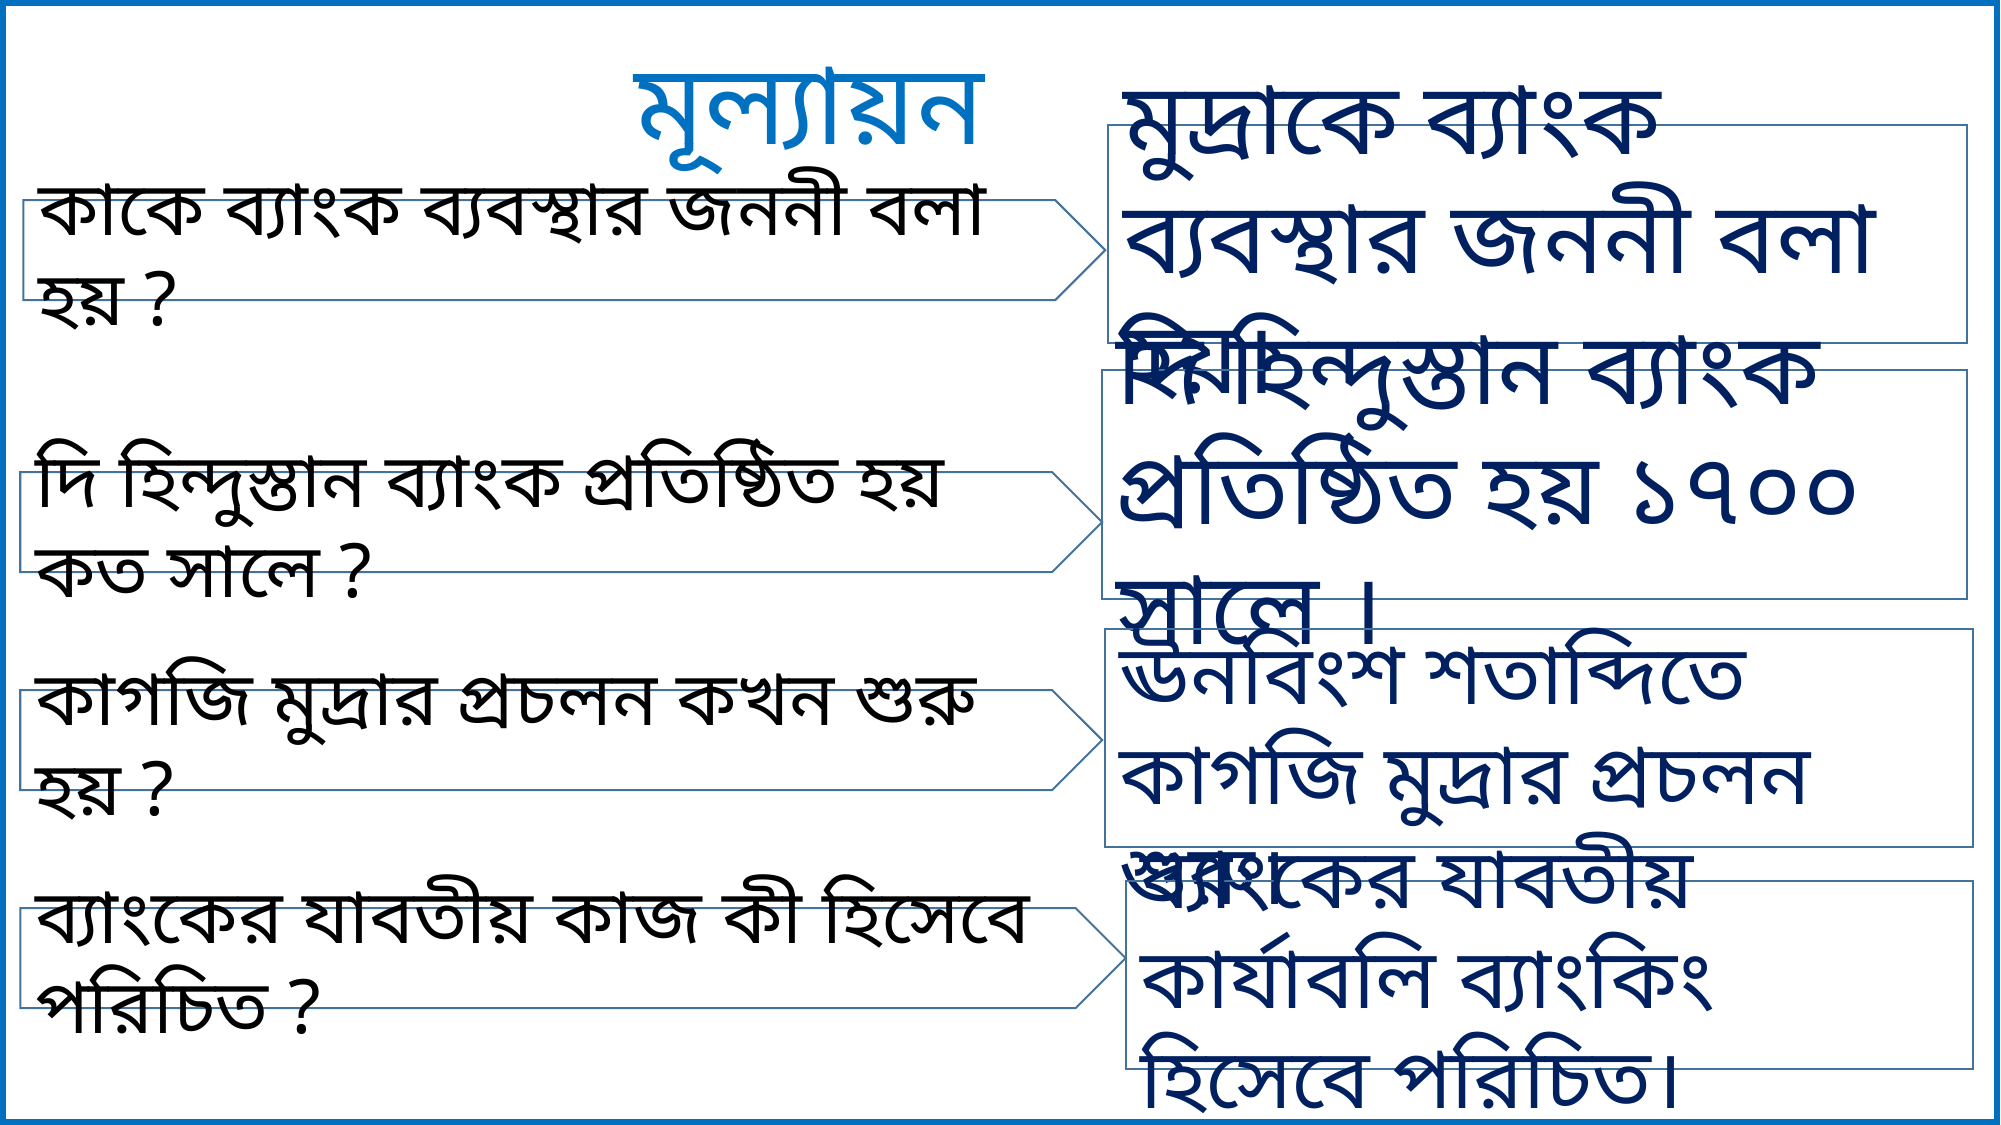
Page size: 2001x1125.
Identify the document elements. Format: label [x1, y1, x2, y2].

text_box [0, 0, 2000, 1125]
